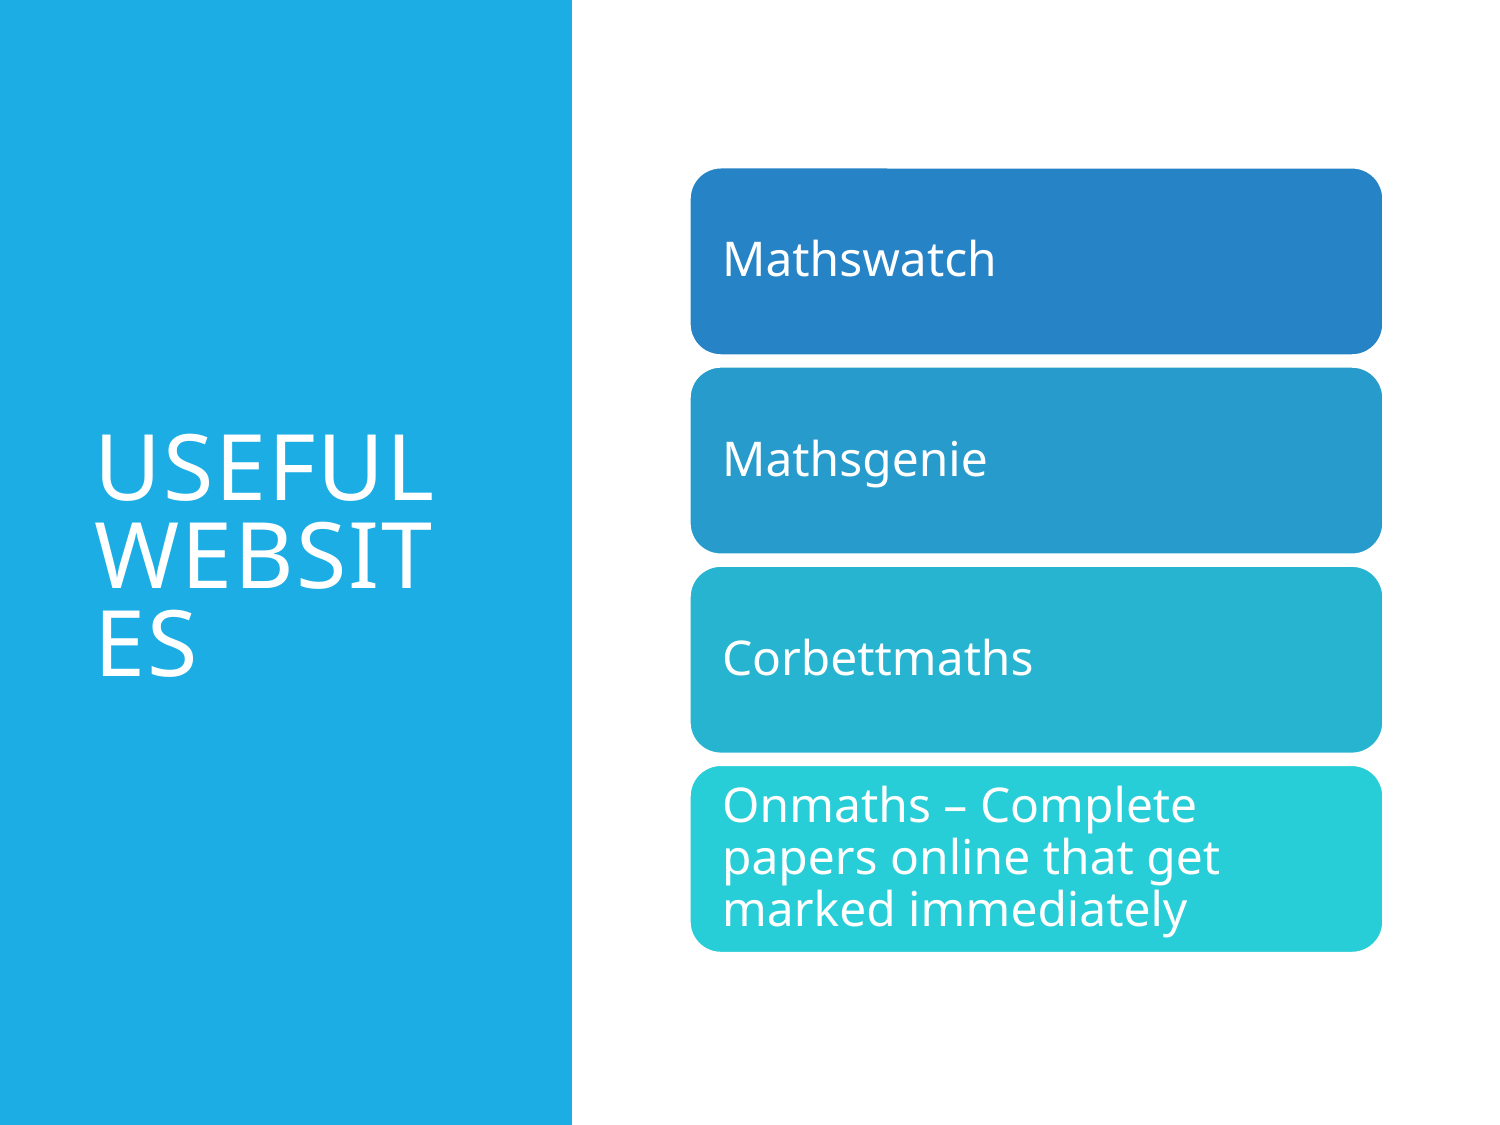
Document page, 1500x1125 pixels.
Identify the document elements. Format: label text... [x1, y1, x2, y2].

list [689, 156, 1384, 964]
title Useful Websites [79, 105, 500, 1020]
text_box [0, 0, 573, 1125]
